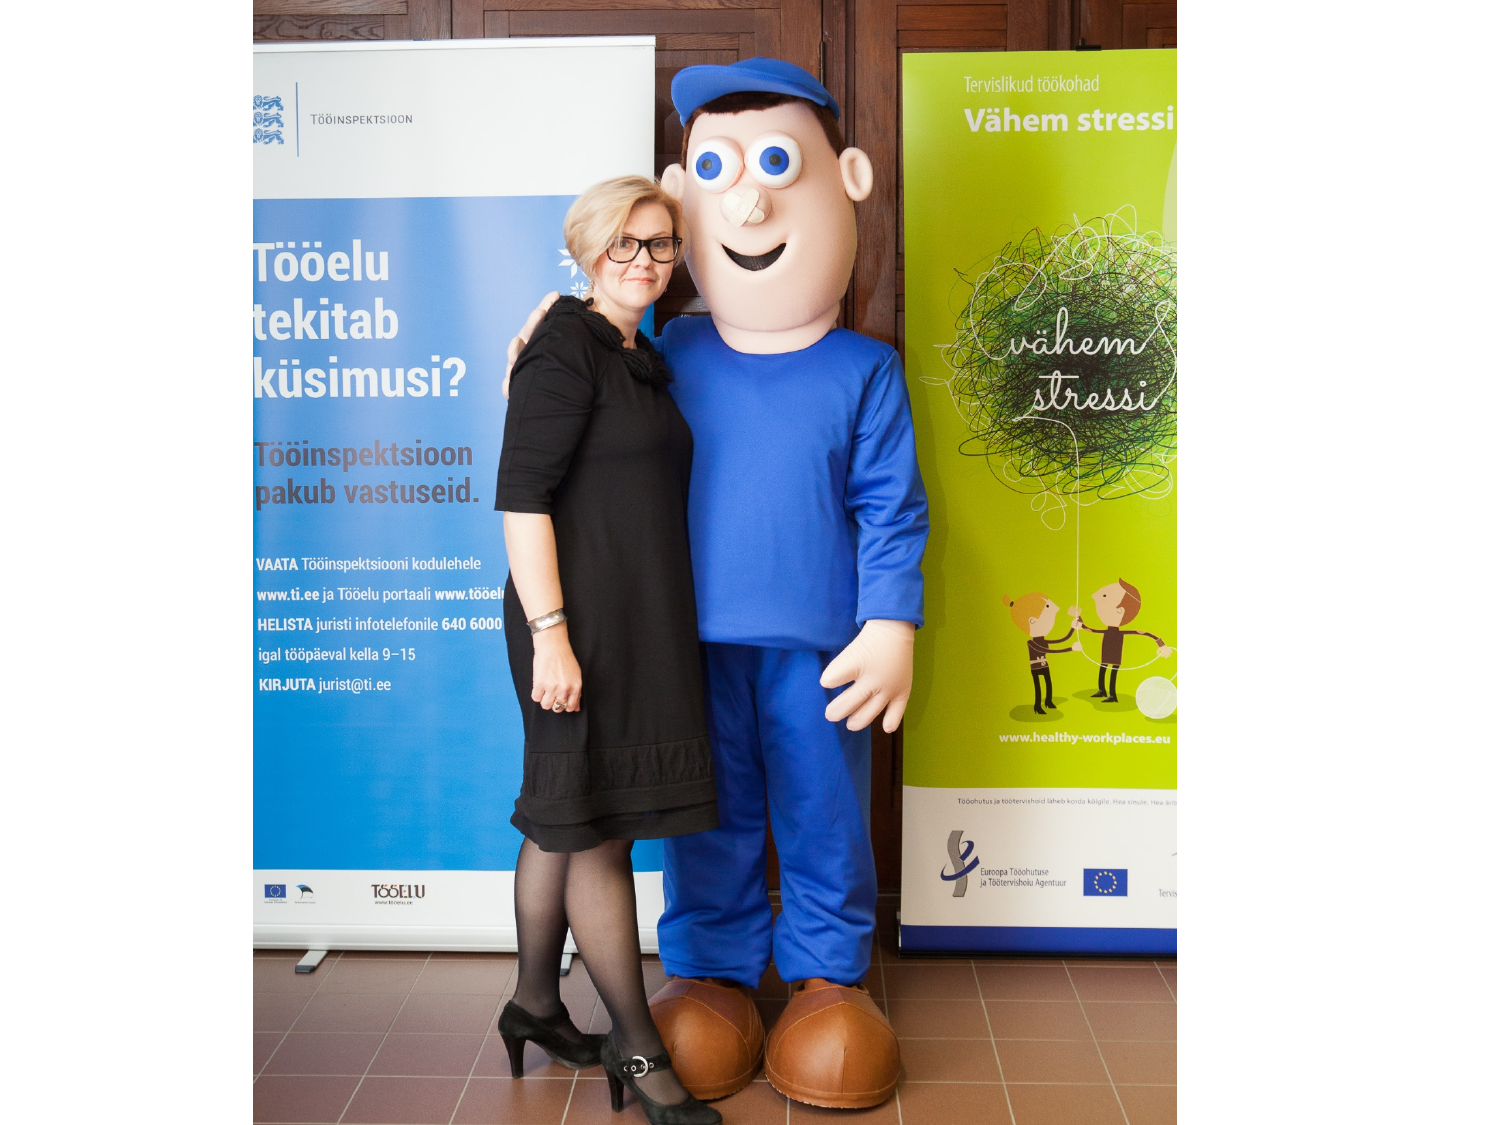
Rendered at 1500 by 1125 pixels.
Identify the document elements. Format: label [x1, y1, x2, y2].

list [253, 0, 1178, 1125]
